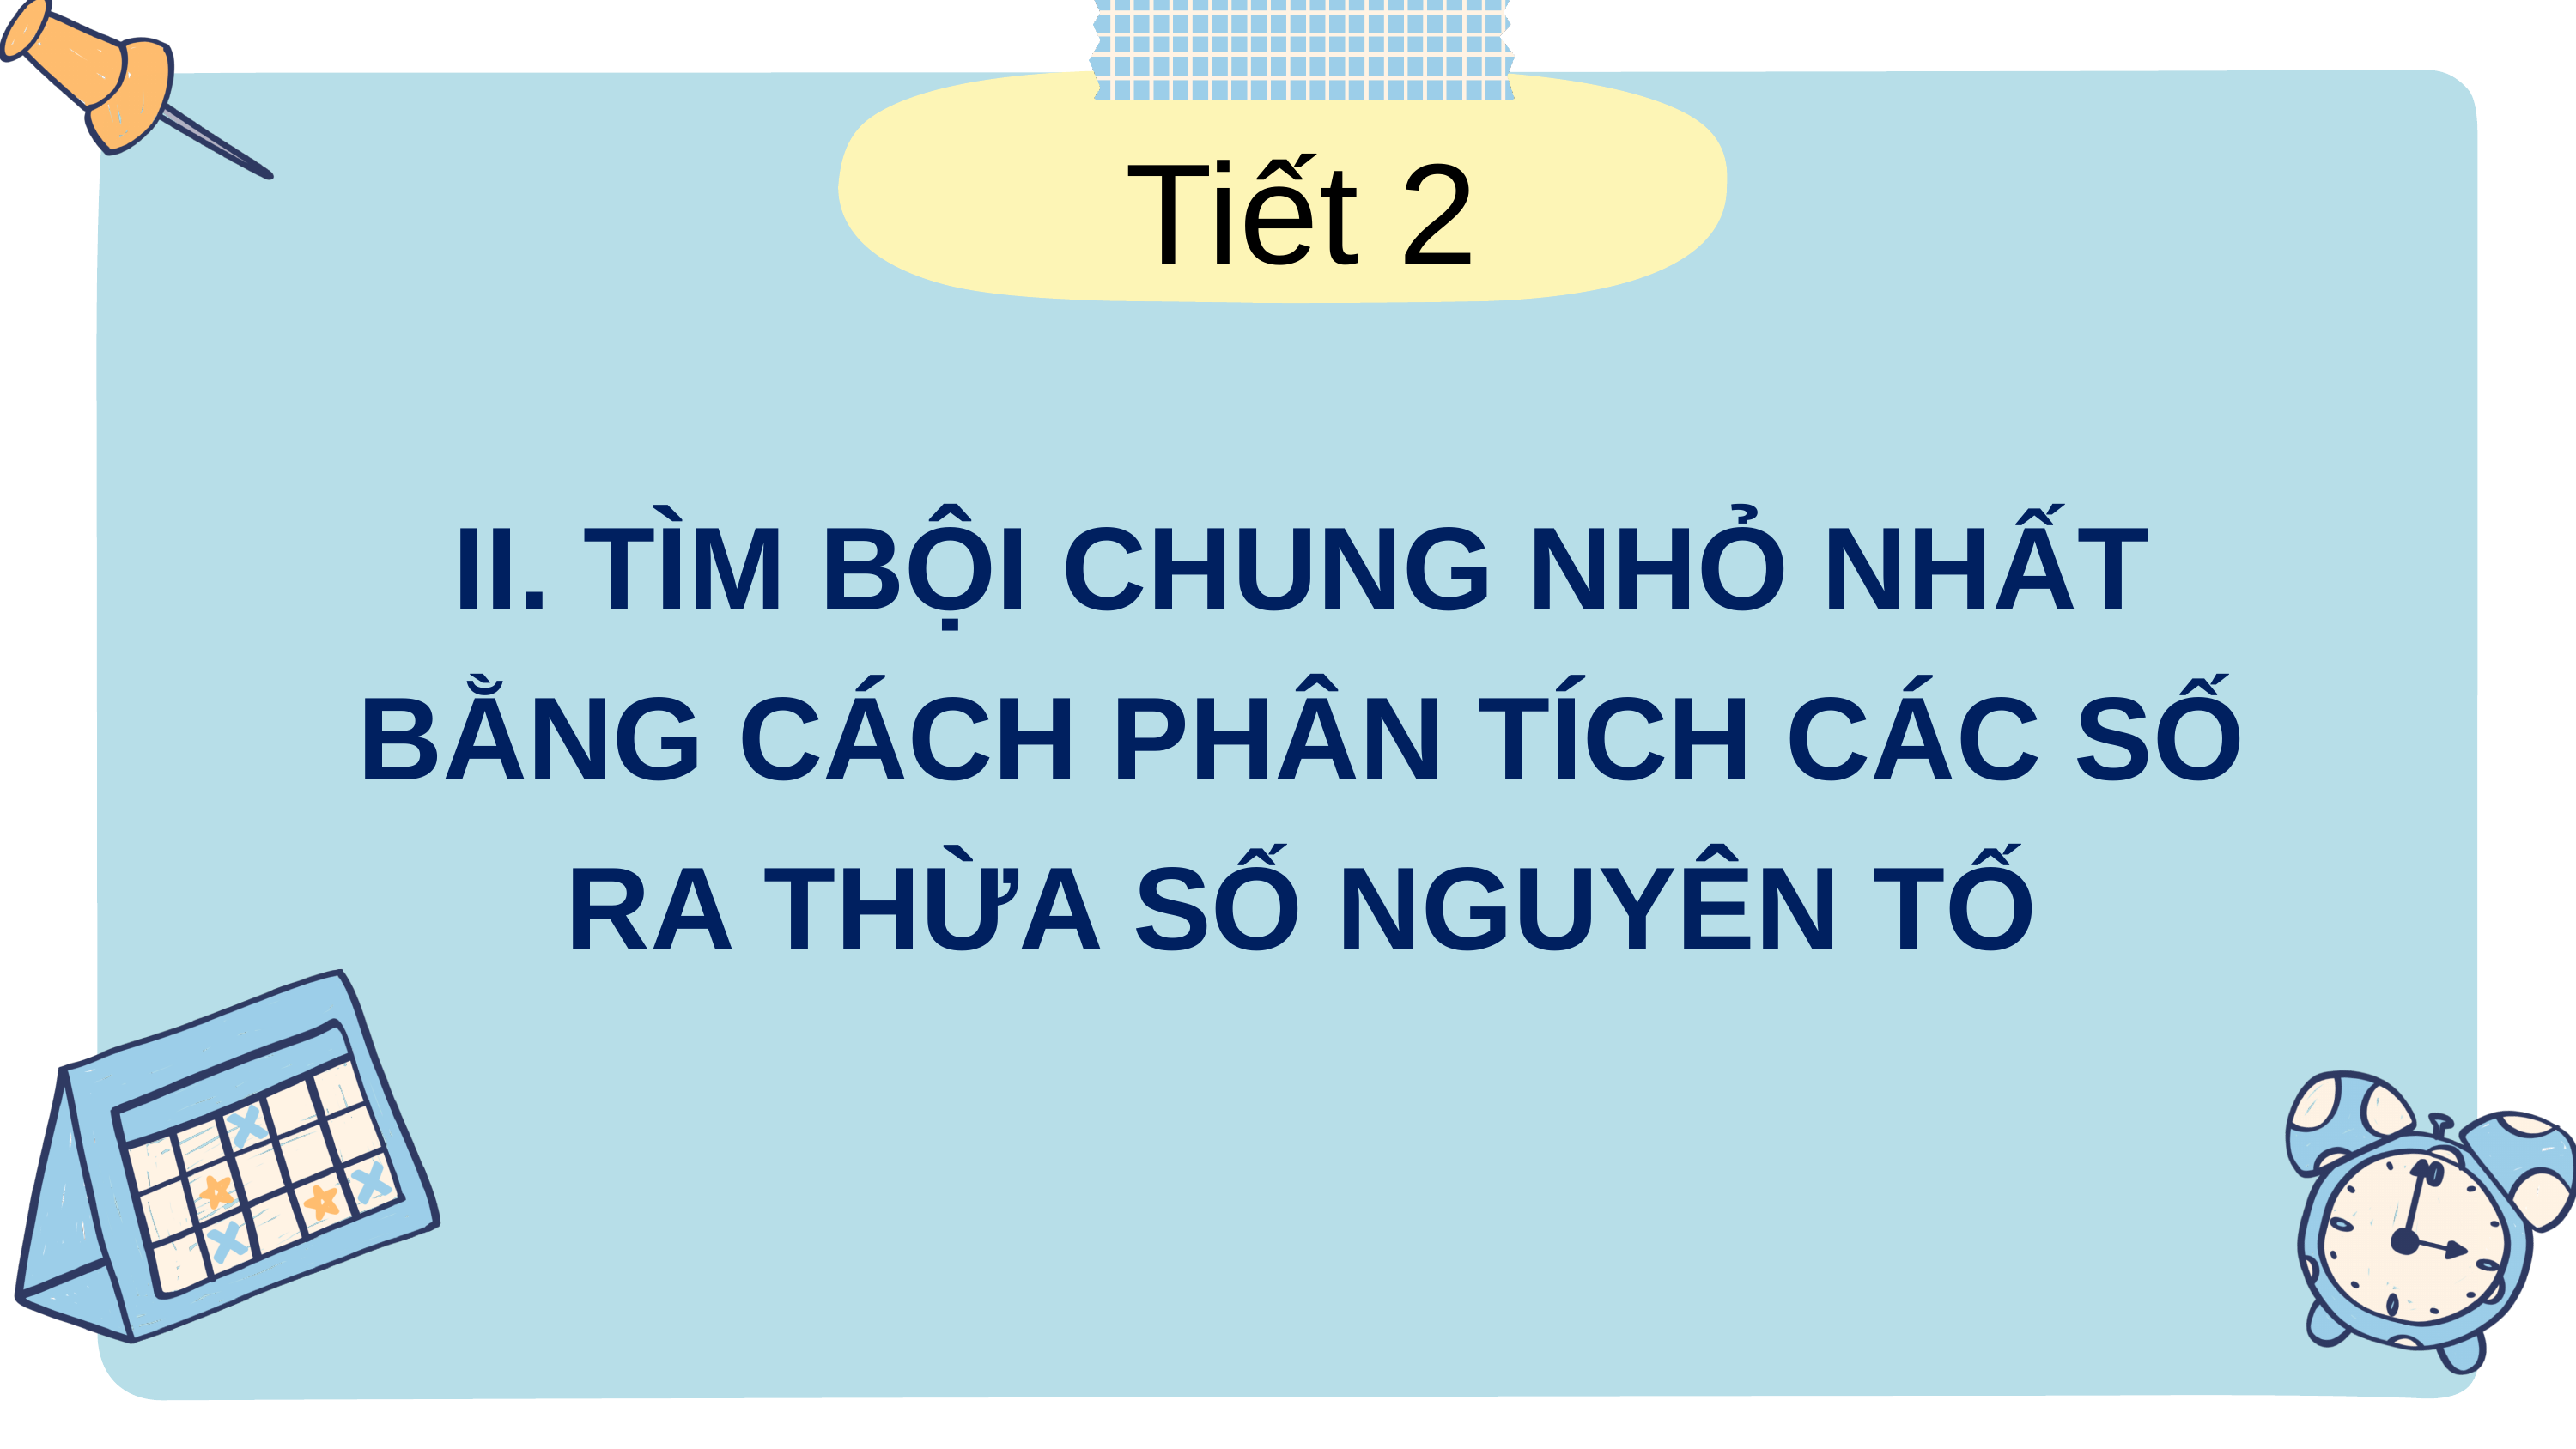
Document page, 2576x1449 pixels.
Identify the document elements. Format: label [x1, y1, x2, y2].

picture [0, 0, 202, 255]
picture [1089, 0, 1516, 100]
text_box [837, 69, 1728, 304]
picture [0, 985, 431, 1359]
picture [2265, 1088, 2576, 1396]
text_box [96, 69, 2480, 1401]
